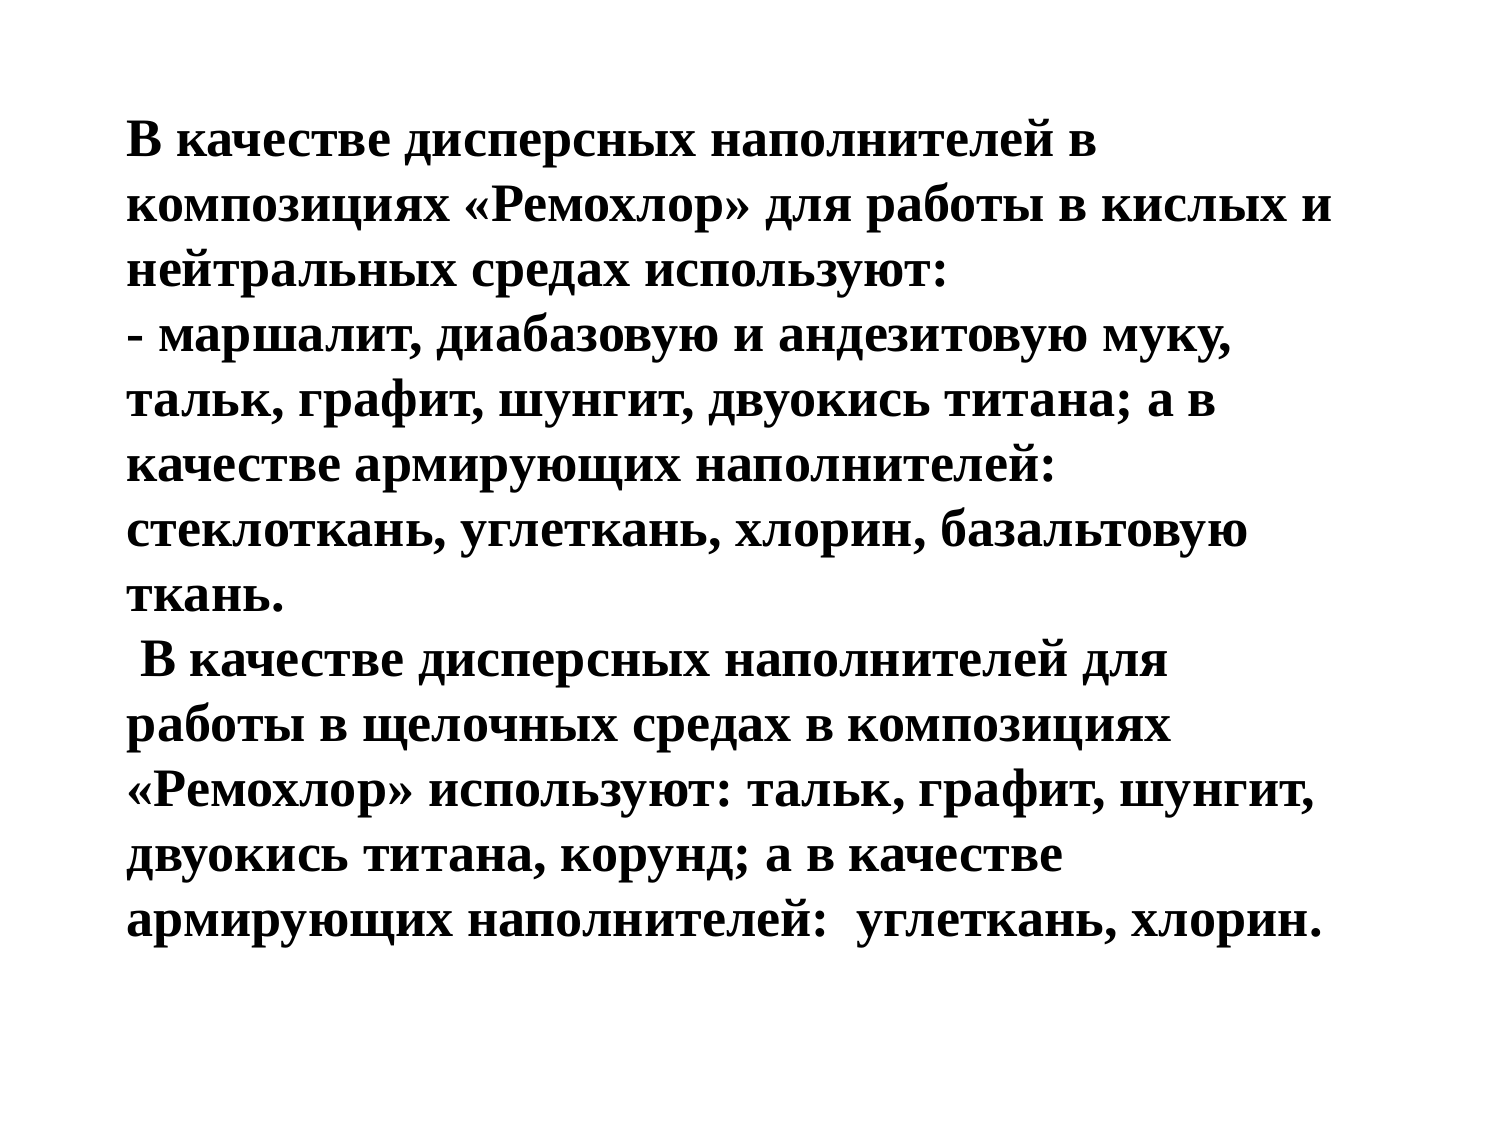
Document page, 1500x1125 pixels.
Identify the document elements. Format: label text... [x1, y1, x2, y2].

text_box В качестве дисперсных наполнителей в композициях «Ремохлор» для работы в кислых и нейтральных средах используют: - маршалит, диабазовую и андезитовую муку, тальк, графит, шунгит, двуокись титана; а в качестве армирующих наполнителей: стеклоткань, углеткань, хлорин, базальтовую ткань. В качестве дисперсных наполнителей для работы в щелочных средах в композициях «Ремохлор» используют: тальк, графит, шунгит, двуокись титана, корунд; а в качестве армирующих наполнителей: углеткань, хлорин. [112, 95, 1365, 955]
